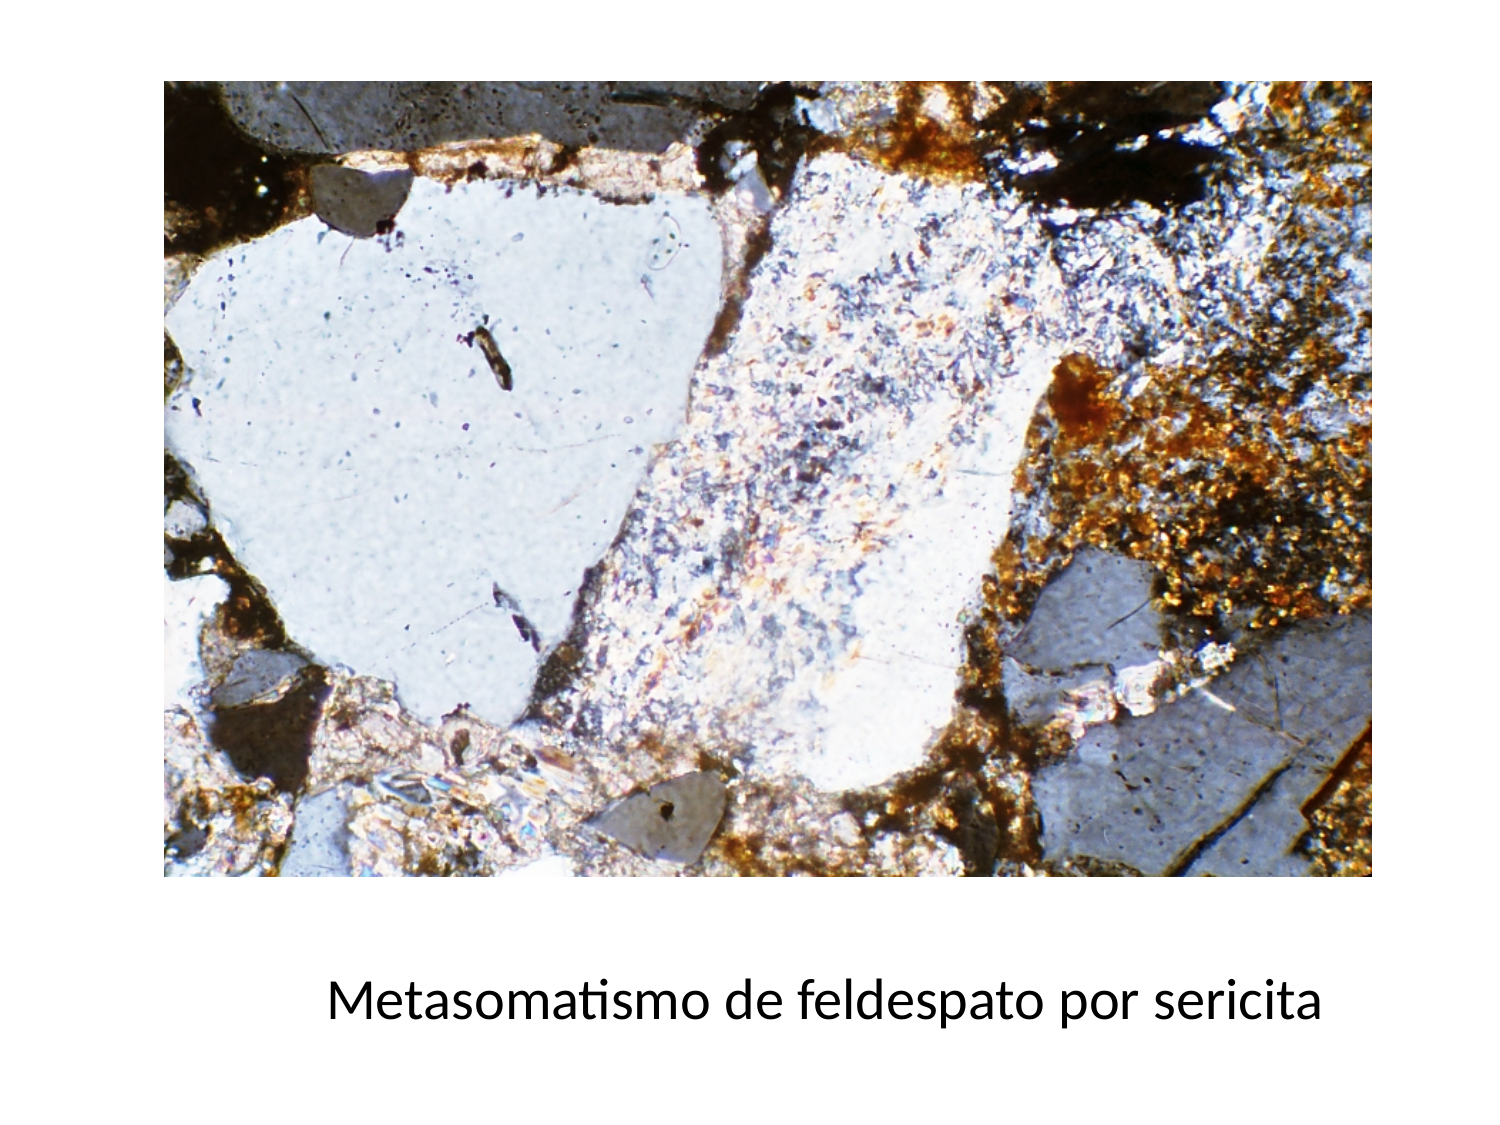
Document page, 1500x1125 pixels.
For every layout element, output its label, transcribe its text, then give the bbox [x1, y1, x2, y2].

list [163, 81, 1372, 877]
title Metasomatismo de feldespato por sericita [150, 902, 1500, 1090]
